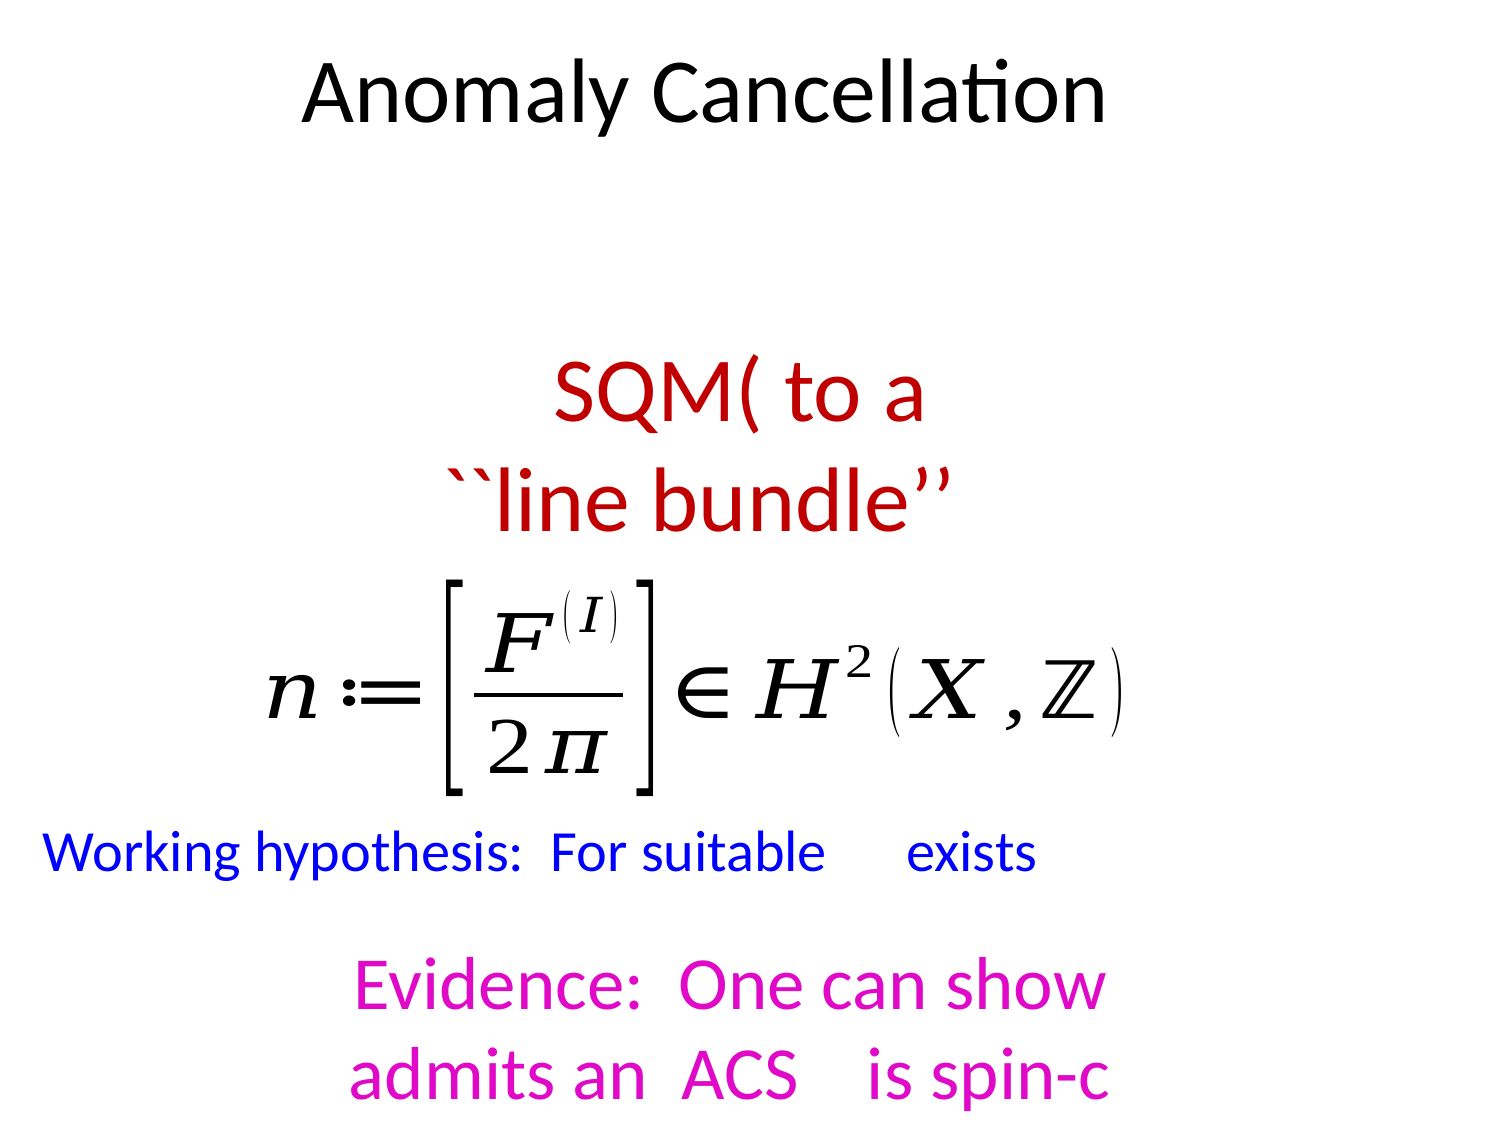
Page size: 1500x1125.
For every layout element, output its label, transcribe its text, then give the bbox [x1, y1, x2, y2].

title Anomaly Cancellation [30, 0, 1381, 180]
